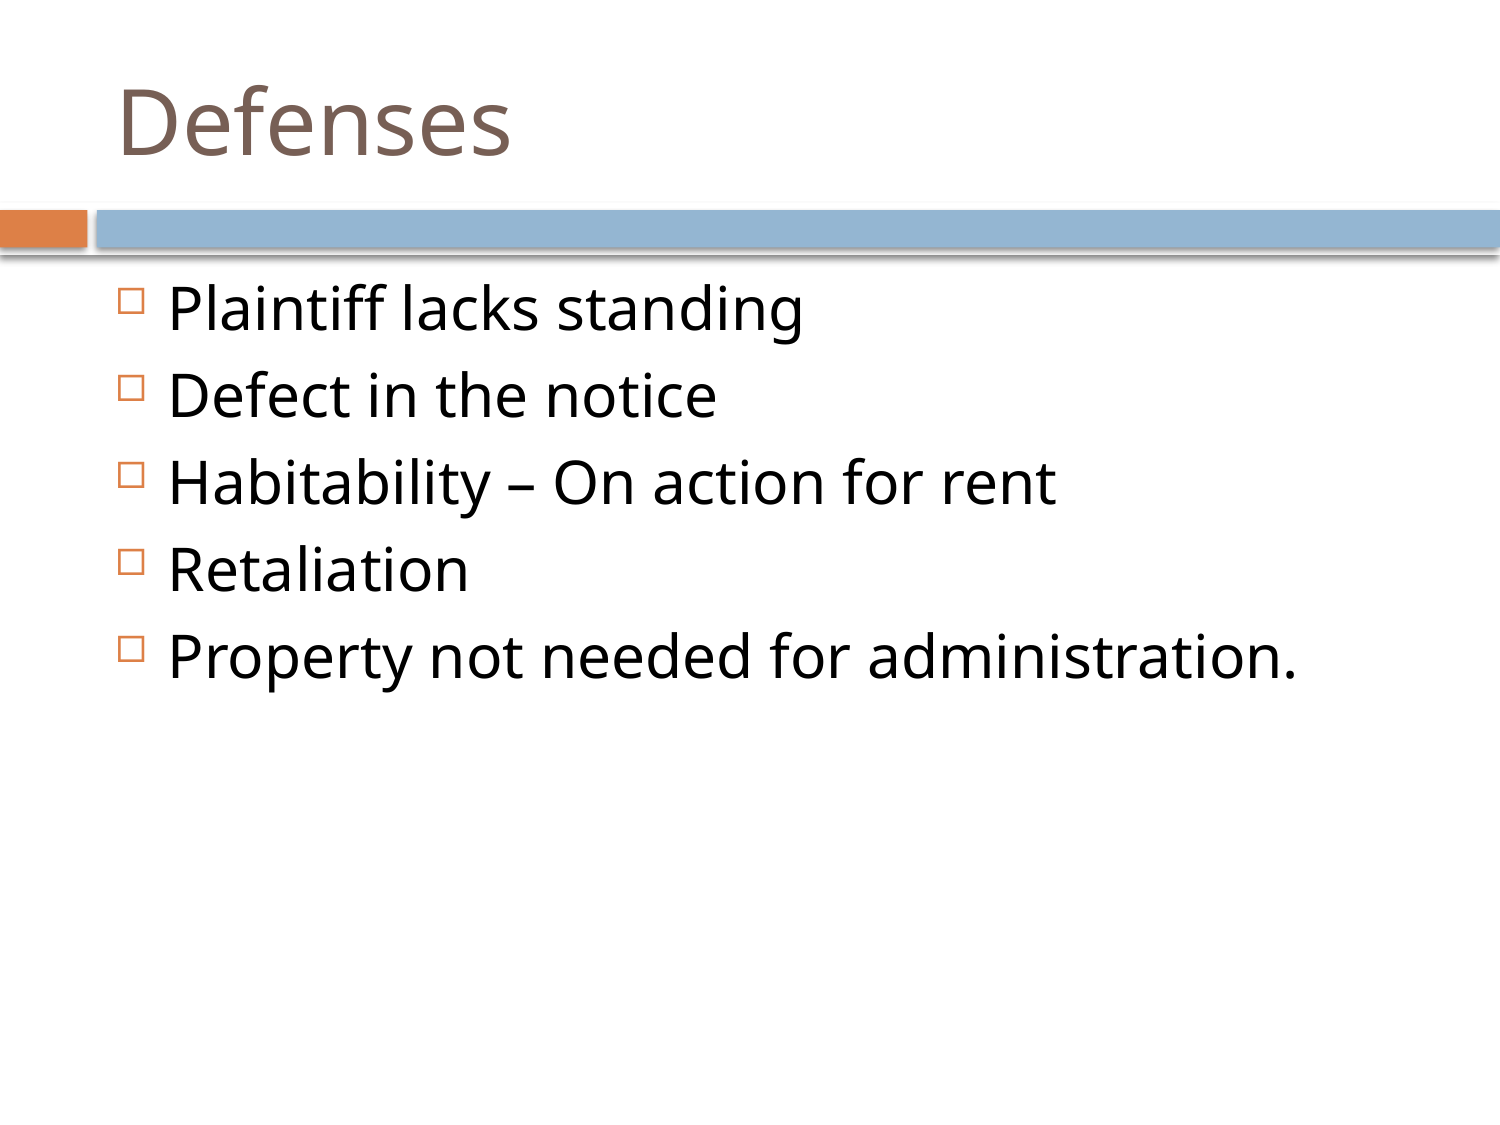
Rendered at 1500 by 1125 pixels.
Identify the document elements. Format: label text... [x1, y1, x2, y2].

list Plaintiff lacks standing Defect in the notice Habitability – On action for rent Retaliation Property not needed for administration. [100, 262, 1438, 1000]
title Defenses [100, 37, 1438, 200]
